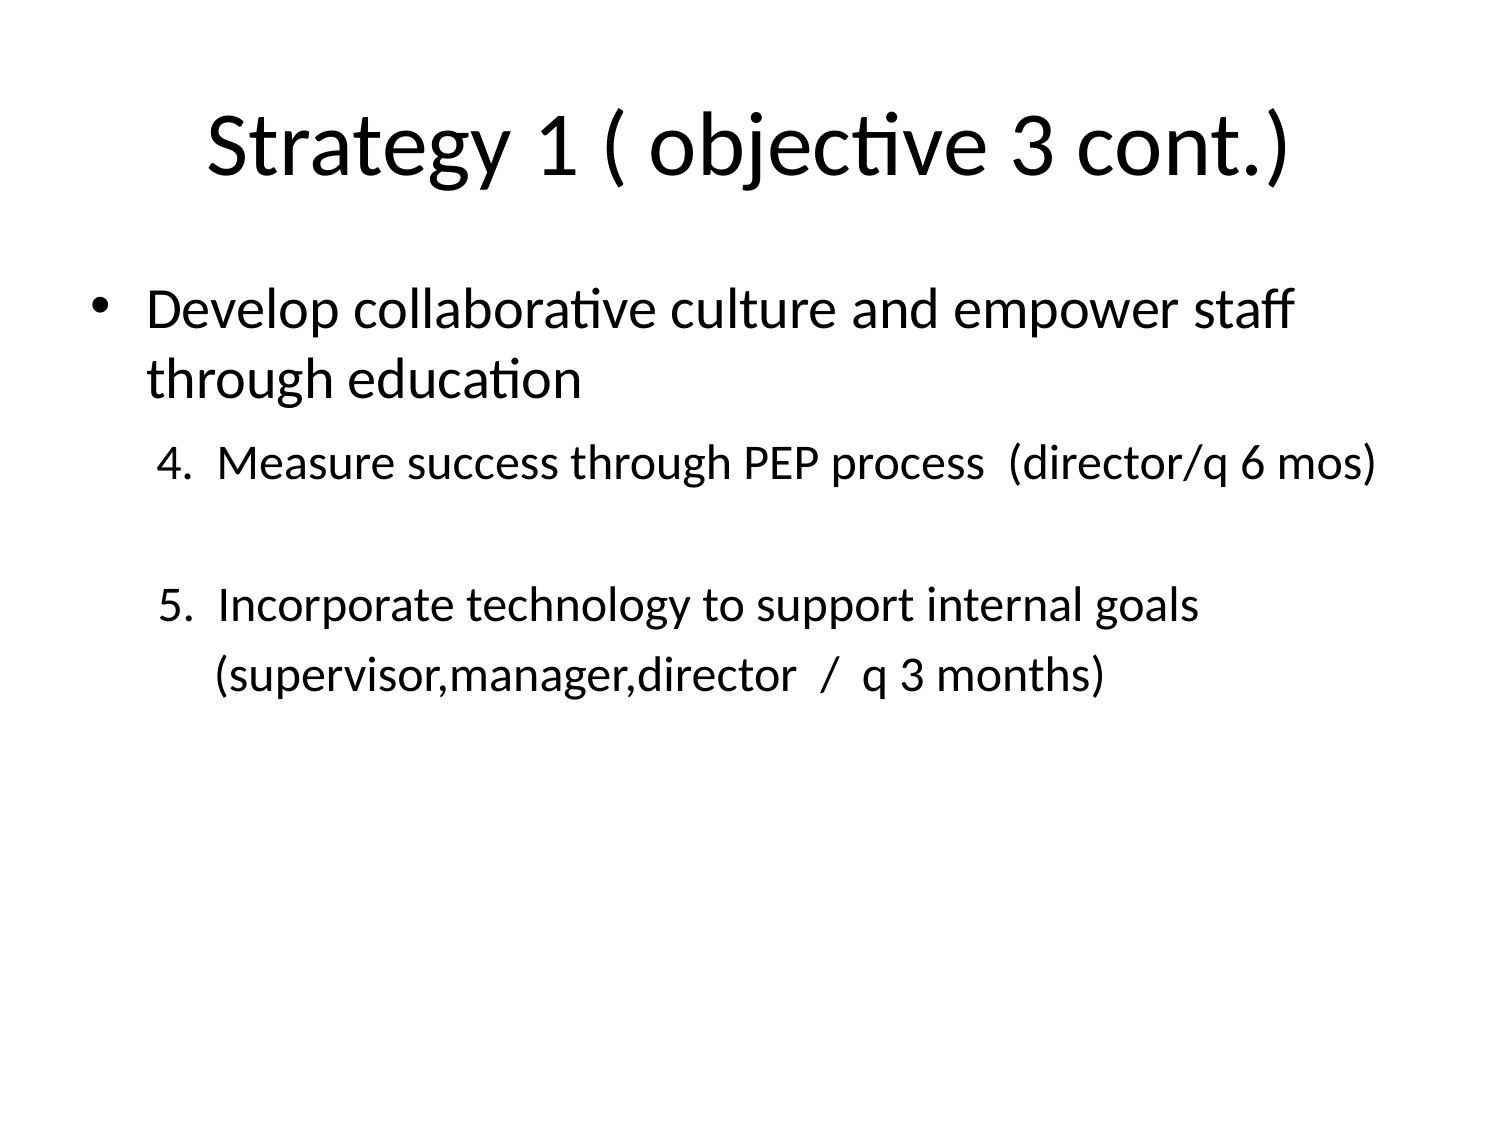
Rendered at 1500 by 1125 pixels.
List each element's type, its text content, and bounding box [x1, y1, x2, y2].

title Strategy 1 ( objective 3 cont.) [75, 45, 1425, 233]
list Develop collaborative culture and empower staff through education 4. Measure success through PEP process (director/q 6 mos) 5. Incorporate technology to support internal goals (supervisor,manager,director / q 3 months) [75, 262, 1425, 1005]
